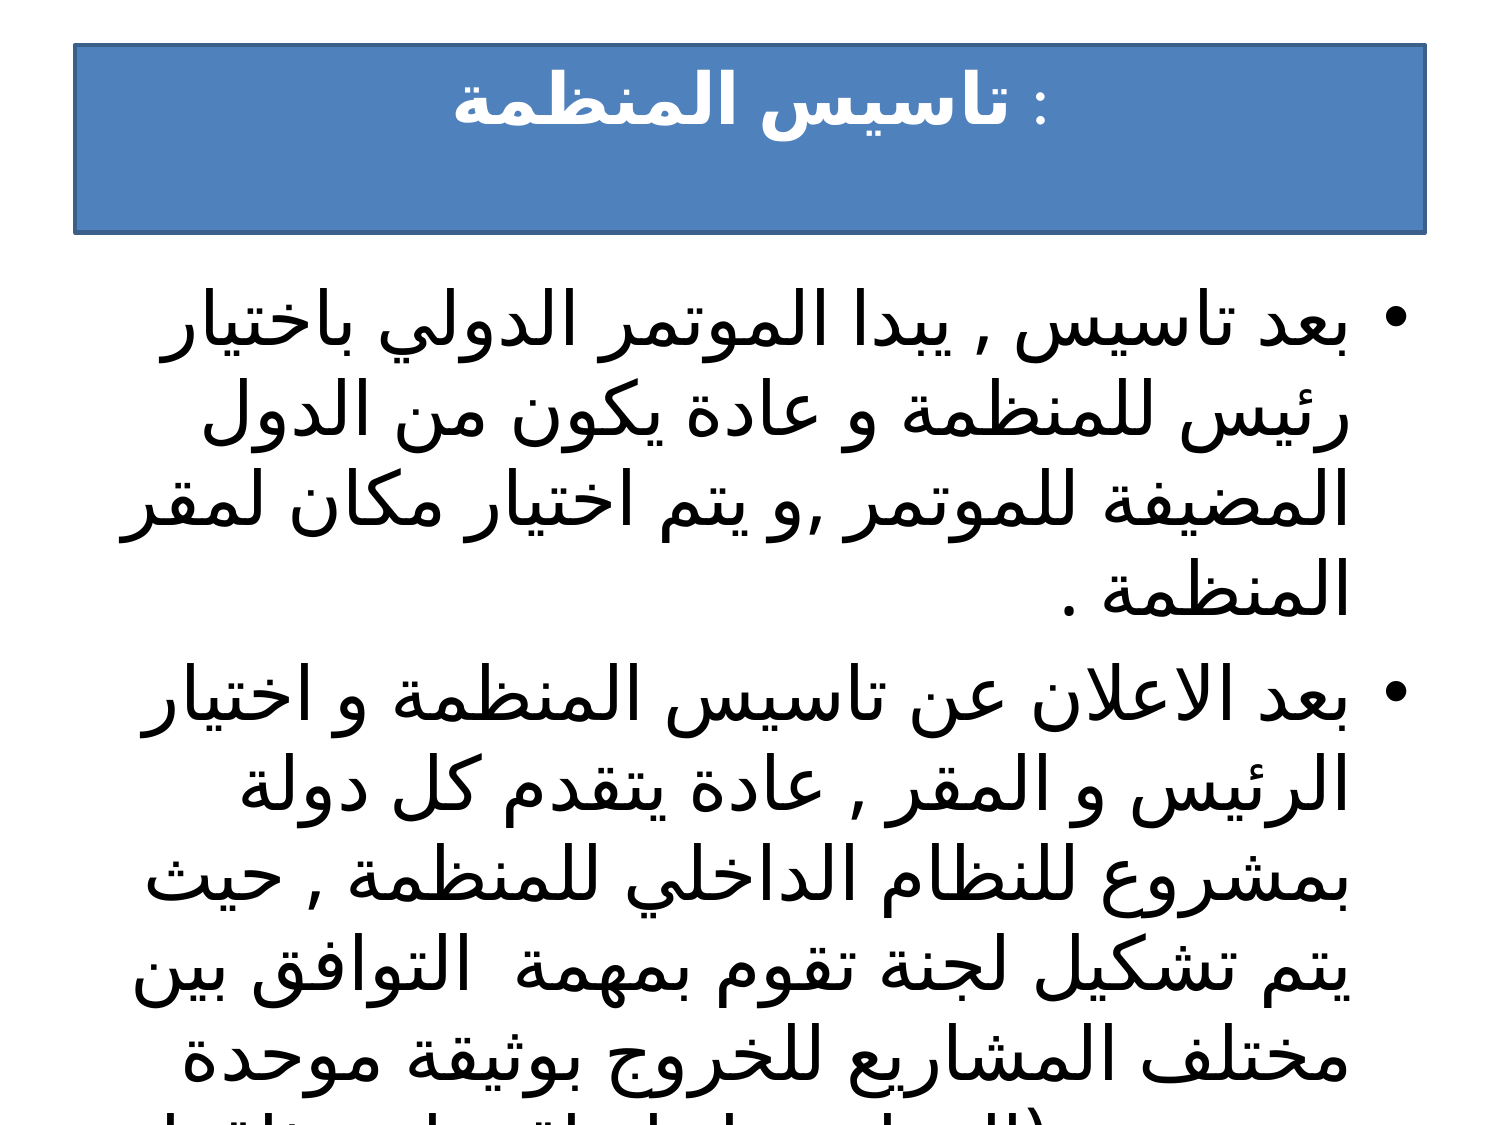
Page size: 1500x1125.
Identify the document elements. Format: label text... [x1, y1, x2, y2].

list بعد تاسيس , يبدا الموتمر الدولي باختيار رئيس للمنظمة و عادة يكون من الدول المضيفة للموتمر ,و يتم اختيار مكان لمقر المنظمة . بعد الاعلان عن تاسيس المنظمة و اختيار الرئيس و المقر , عادة يتقدم كل دولة بمشروع للنظام الداخلي للمنظمة , حيث يتم تشكيل لجنة تقوم بمهمة التوافق بين مختلف المشاريع للخروج بوثيقة موحدة تسمى ب (المعاهدة او اتفاقية او ميثاق او دستور ) المنظمة . [75, 262, 1425, 1005]
title تاسيس المنظمة : [73, 43, 1427, 235]
